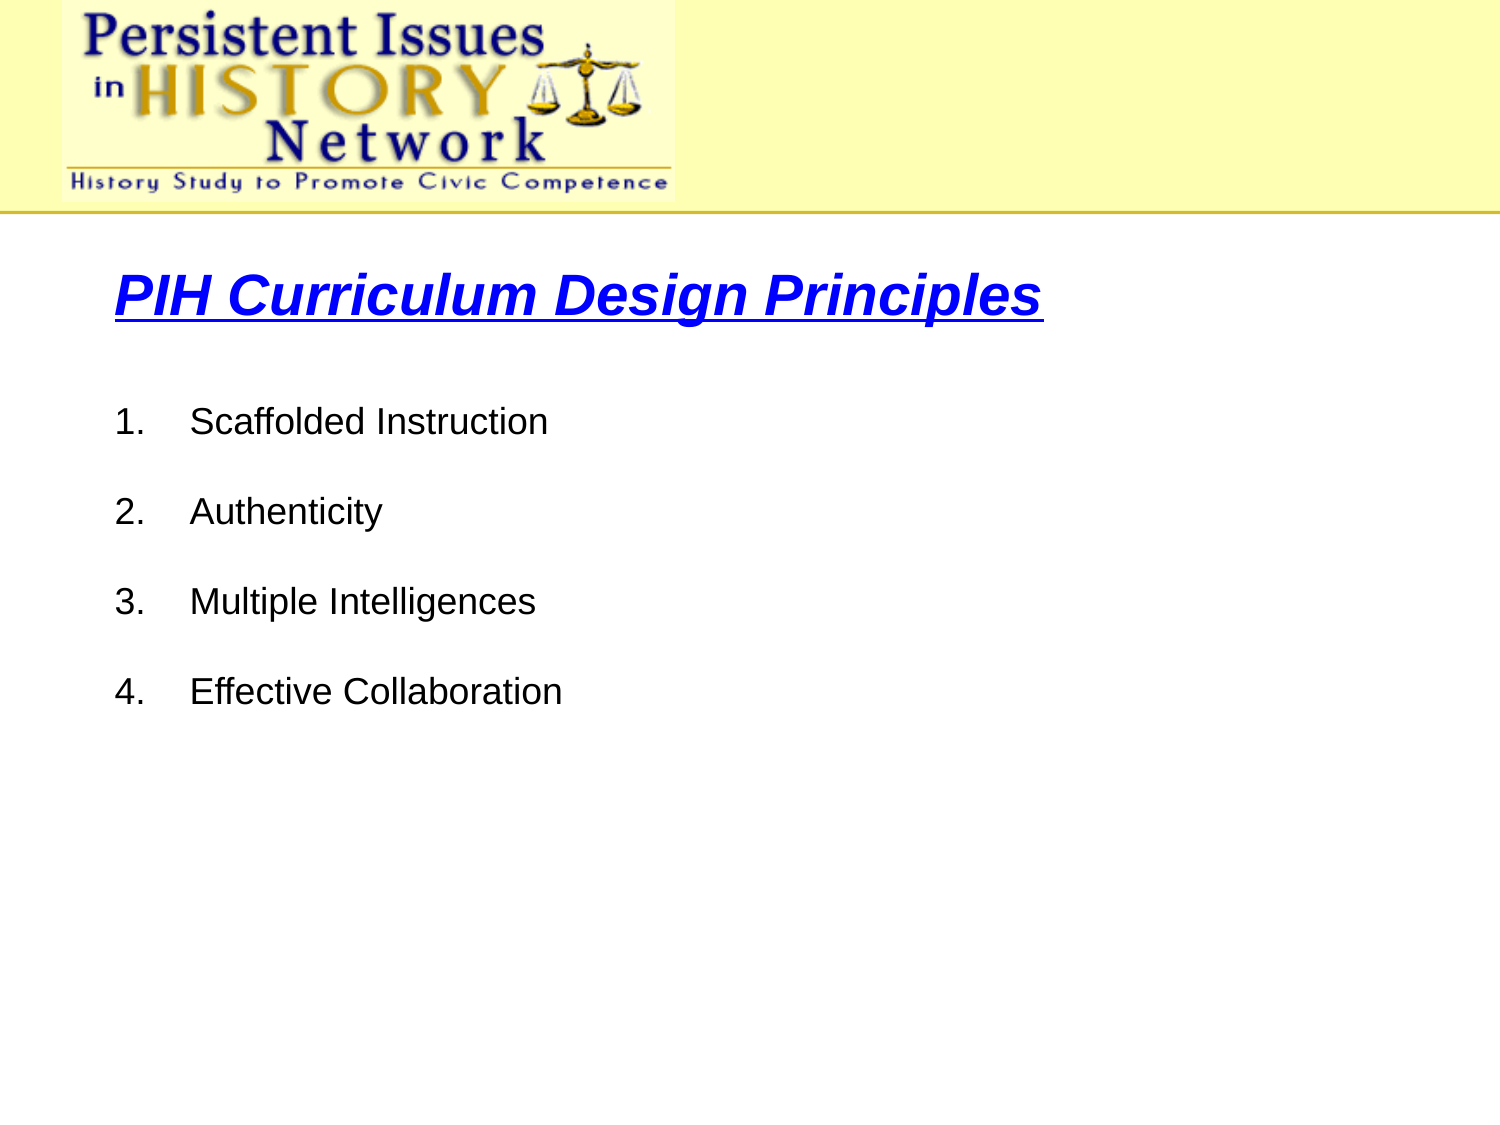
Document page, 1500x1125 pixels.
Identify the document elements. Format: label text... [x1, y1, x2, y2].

picture [62, 0, 676, 202]
text_box [0, 0, 1500, 212]
text_box PIH Curriculum Design Principles Scaffolded Instruction Authenticity Multiple Intelligences Effective Collaboration [99, 249, 1220, 810]
